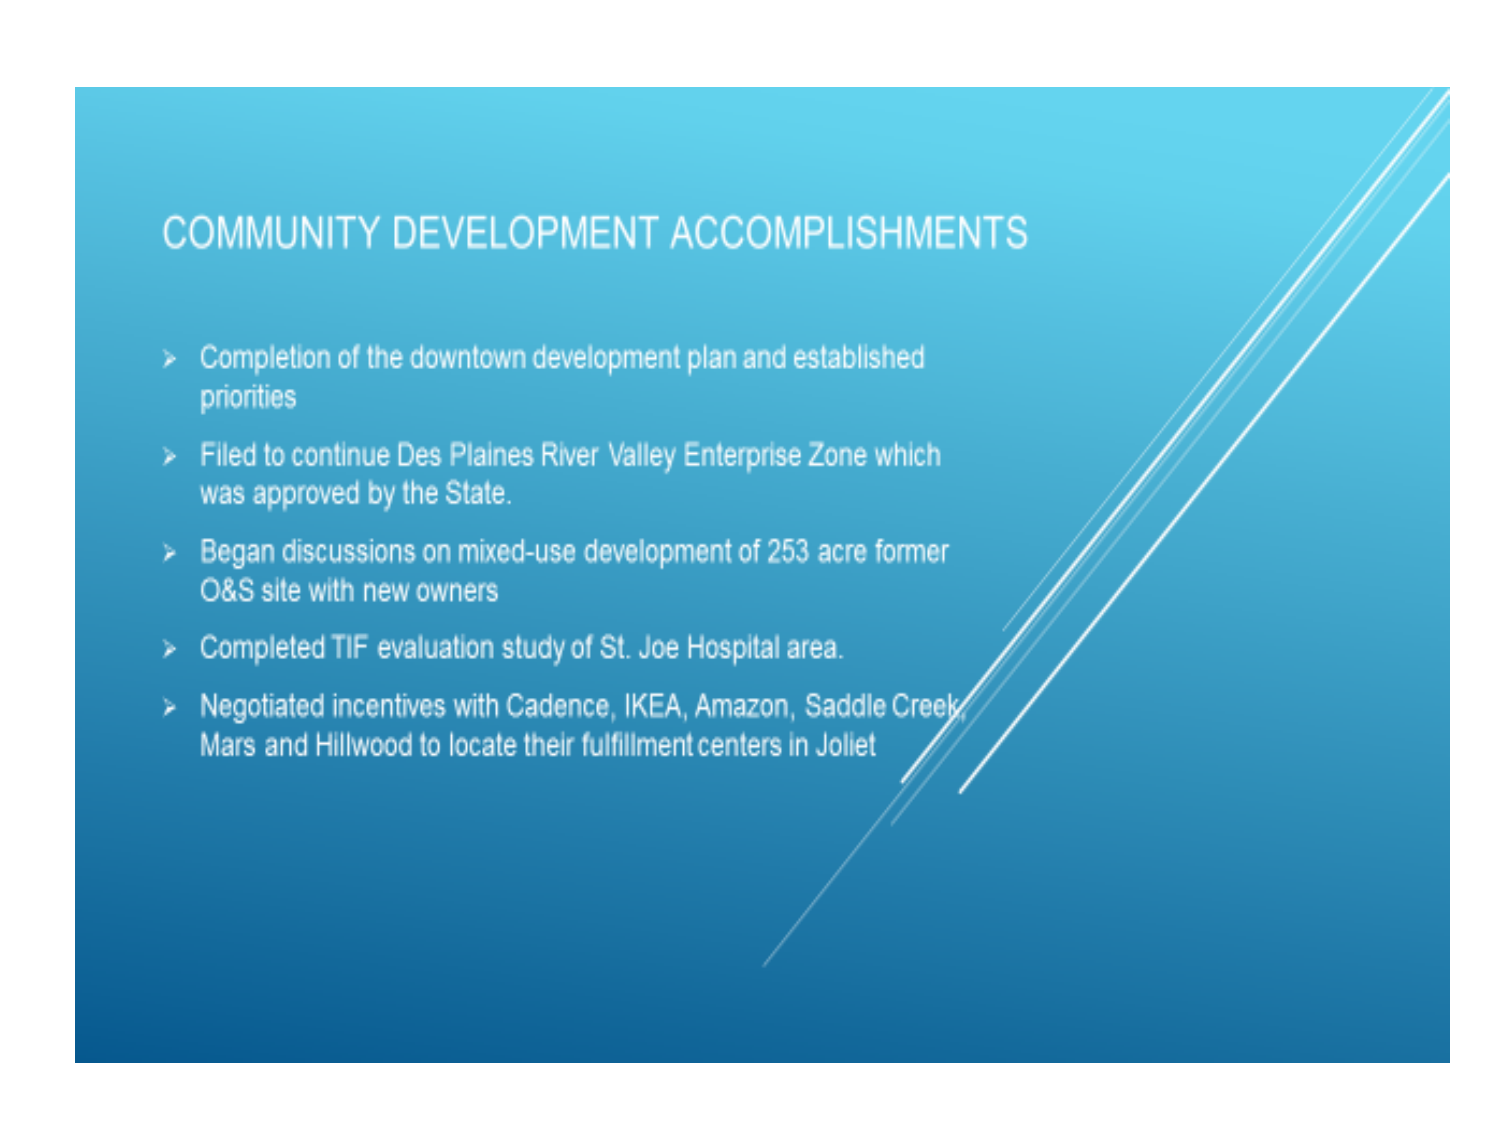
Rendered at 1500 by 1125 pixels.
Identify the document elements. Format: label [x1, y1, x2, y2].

list [74, 87, 1451, 1063]
